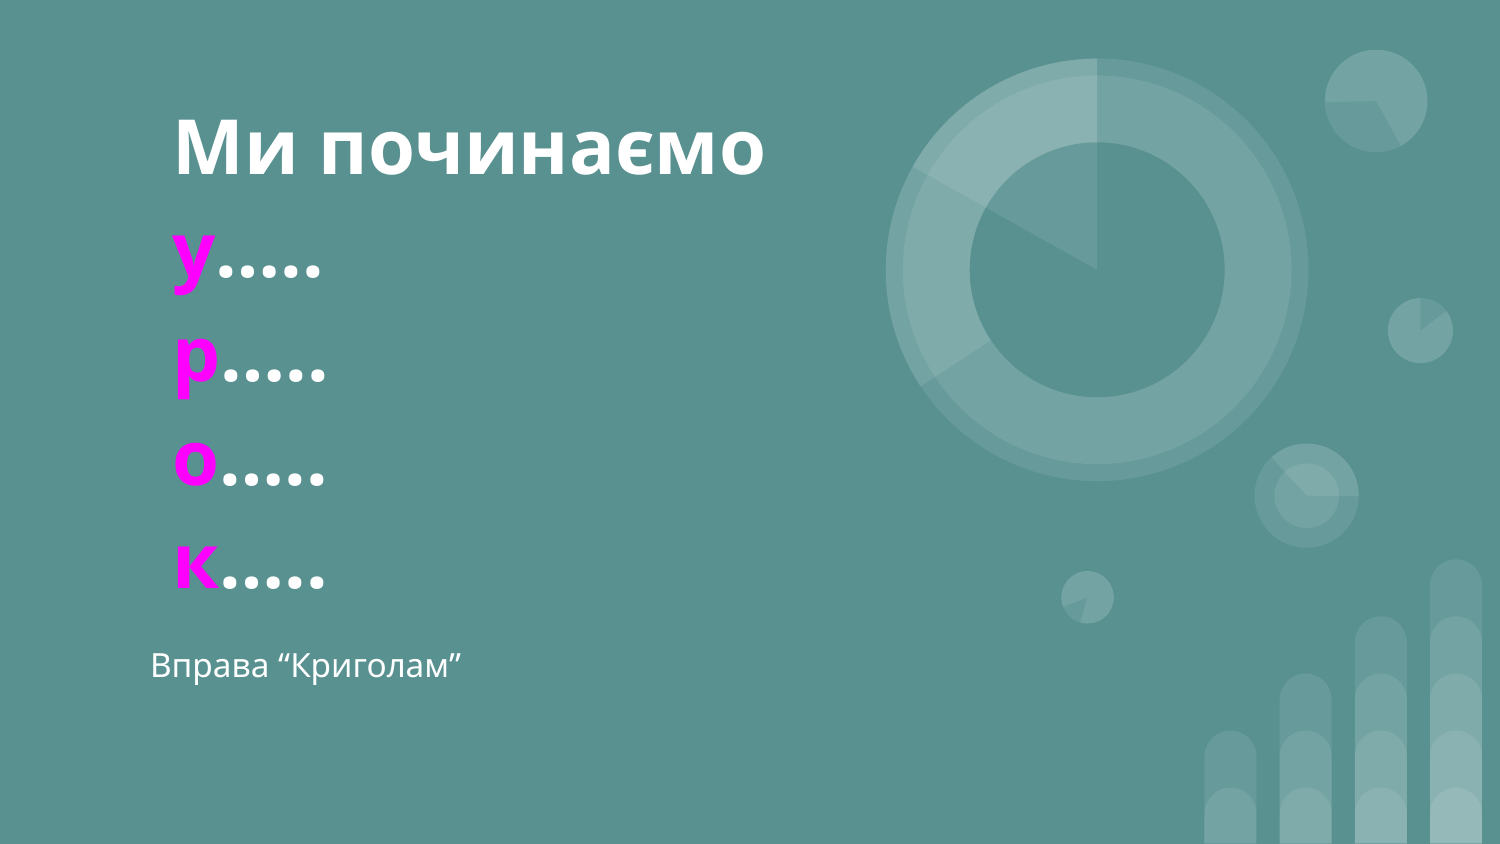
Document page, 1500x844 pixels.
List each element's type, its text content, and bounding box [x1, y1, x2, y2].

subtitle Вправа “Криголам” [135, 626, 834, 704]
title Ми починаємо у….. р….. о….. к….. [157, 77, 856, 627]
